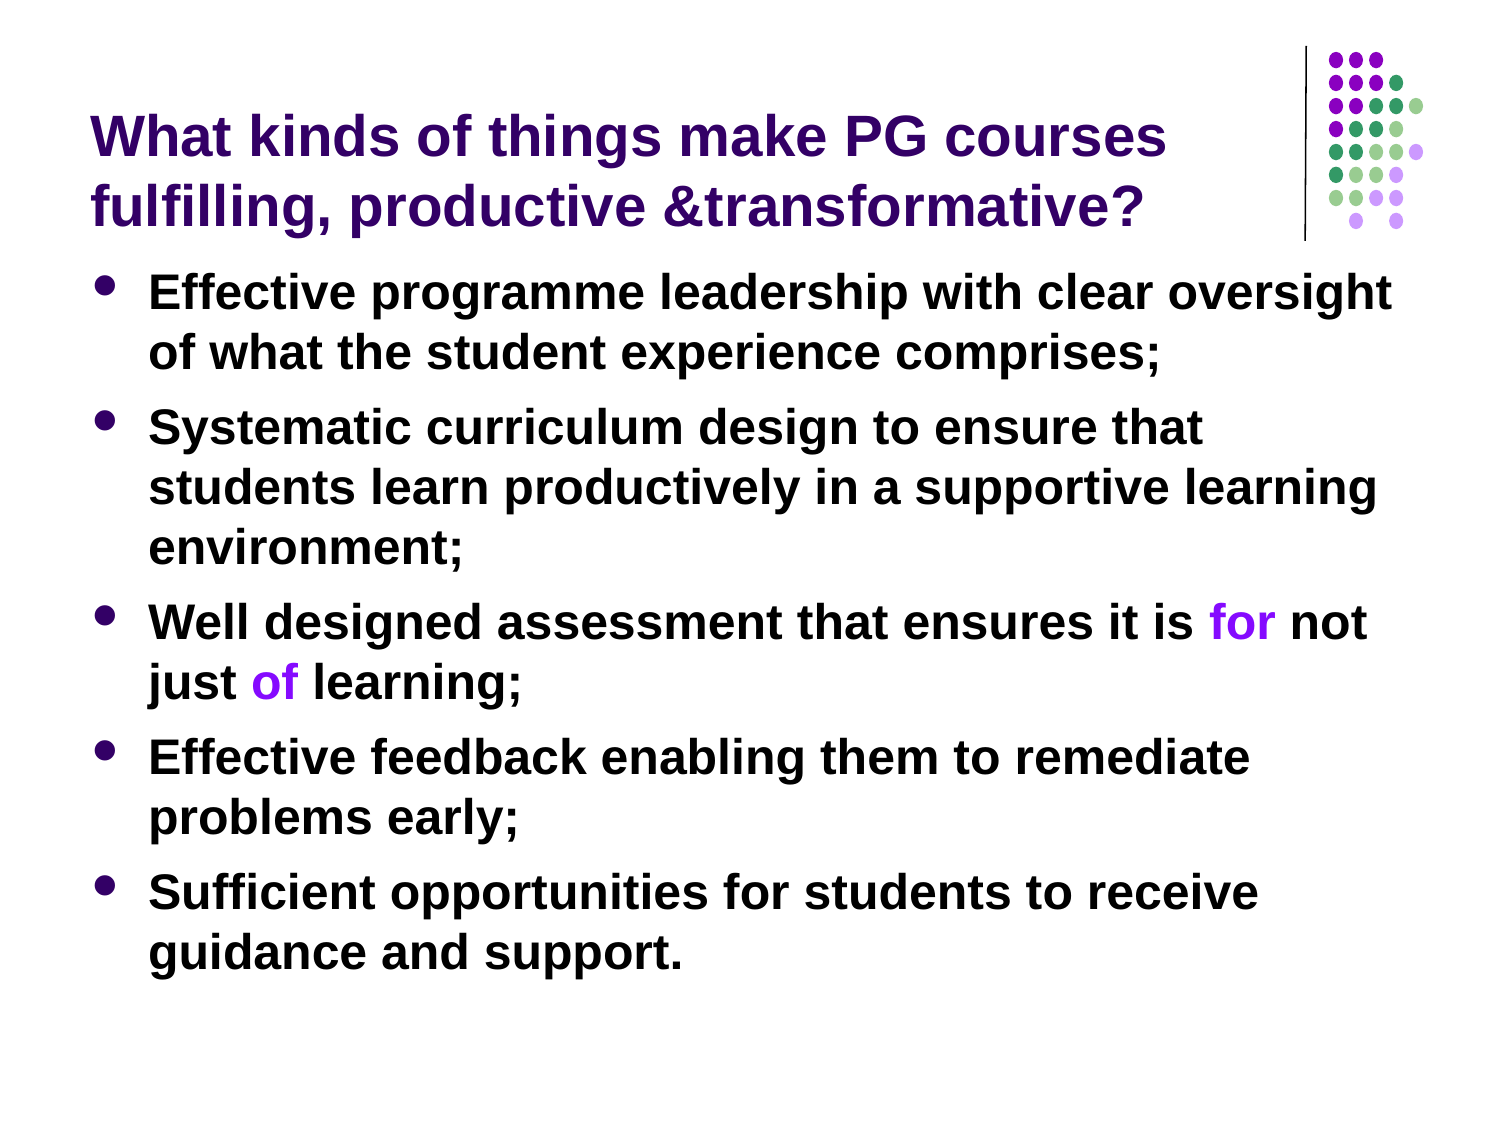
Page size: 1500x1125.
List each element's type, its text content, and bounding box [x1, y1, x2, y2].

list Effective programme leadership with clear oversight of what the student experience comprises; Systematic curriculum design to ensure that students learn productively in a supportive learning environment; Well designed assessment that ensures it is for not just of learning; Effective feedback enabling them to remediate problems early; Sufficient opportunities for students to receive guidance and support. [76, 252, 1427, 1039]
title What kinds of things make PG courses fulfilling, productive &transformative? [75, 82, 1313, 247]
